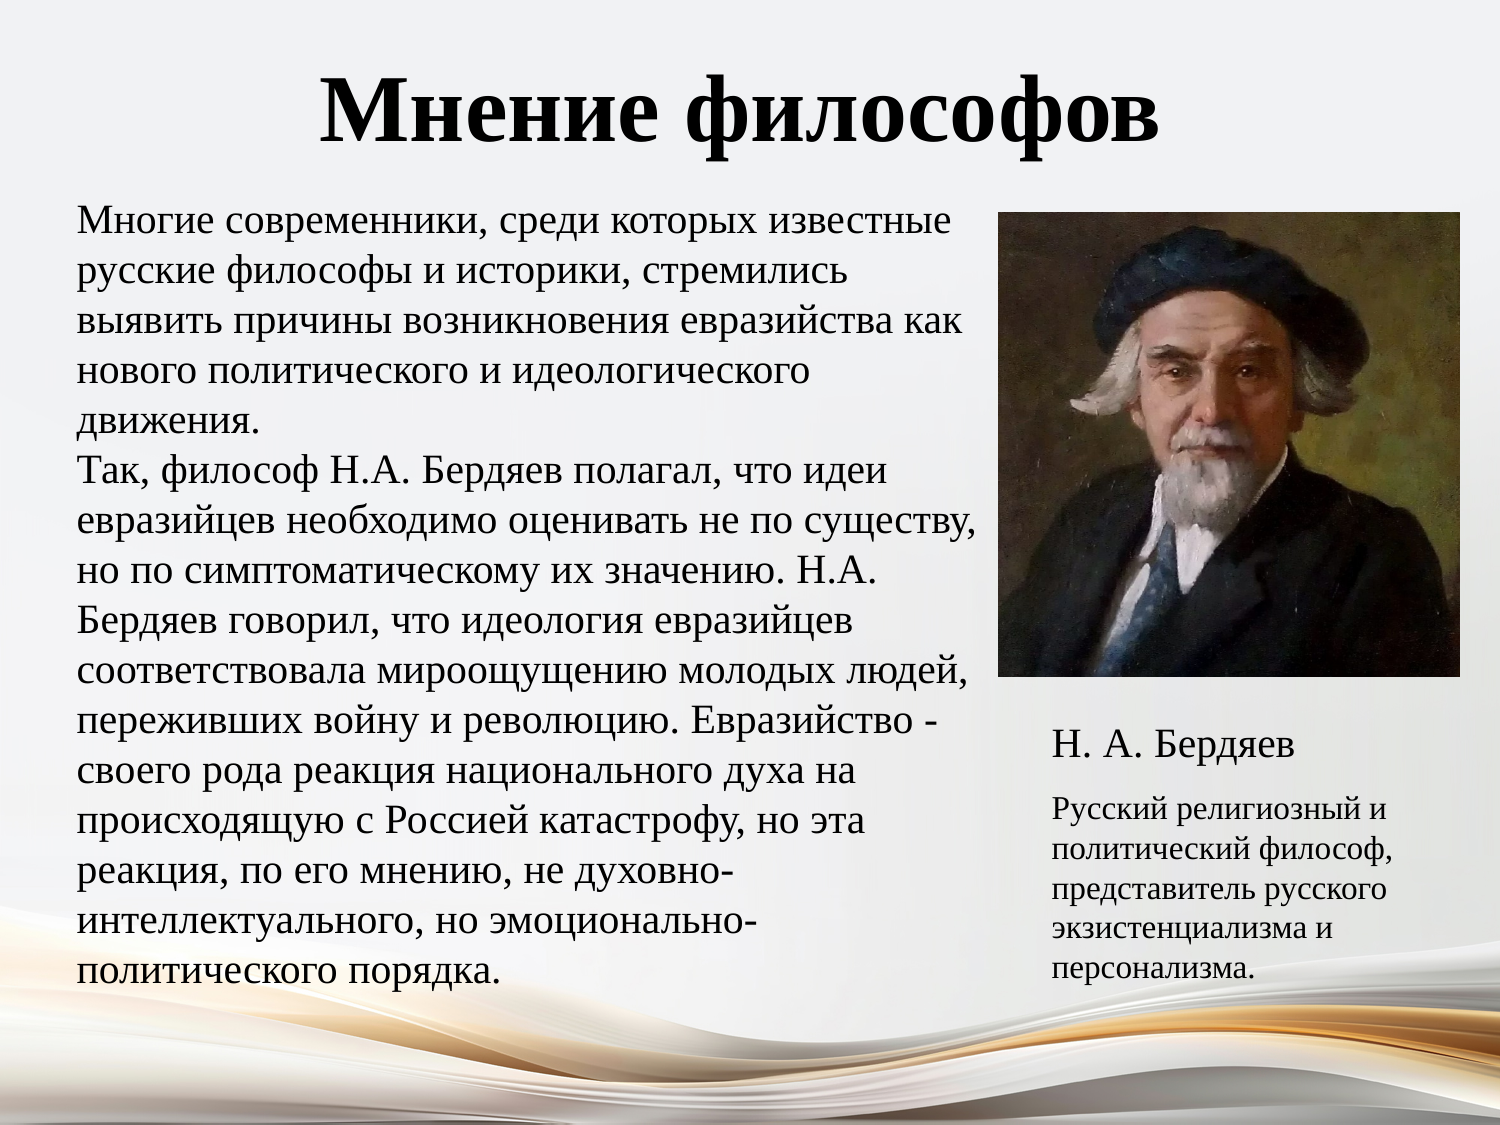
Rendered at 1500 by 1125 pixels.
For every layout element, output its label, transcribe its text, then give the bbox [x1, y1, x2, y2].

text_box Многие современники, среди которых известные русские философы и историки, стремились выявить причины возникновения евразийства как нового политического и идеологического движения. Так, философ Н.А. Бердяев полагал, что идеи евразийцев необходимо оценивать не по существу, но по симптоматическому их значению. Н.А. Бердяев говорил, что идеология евразийцев соответствовала мироощущению молодых людей, переживших войну и революцию. Евразийство - своего рода реакция национального духа на происходящую с Россией катастрофу, но эта реакция, по его мнению, не духовно-интеллектуального, но эмоционально-политического порядка. [76, 191, 986, 965]
title Мнение философов [0, 0, 1479, 169]
text_box Н. А. Бердяев Русский религиозный и политический философ, представитель русского экзистенциализмa и персонализма. [1051, 715, 1427, 959]
picture [0, 0, 1500, 1125]
